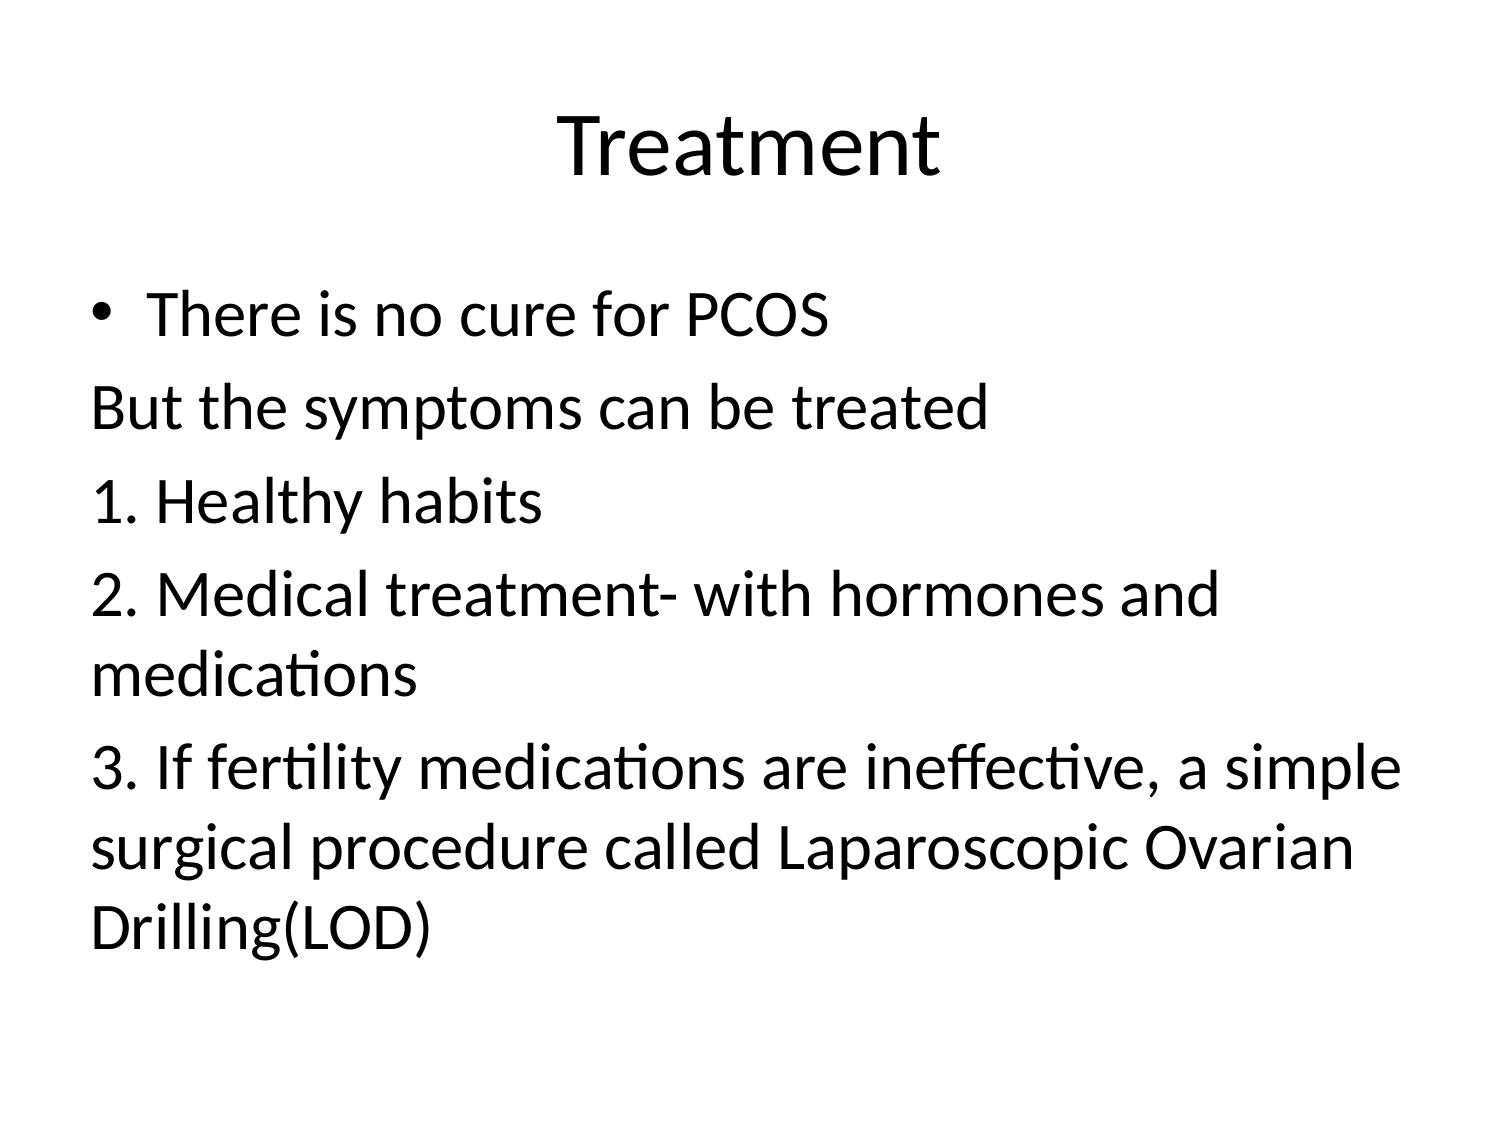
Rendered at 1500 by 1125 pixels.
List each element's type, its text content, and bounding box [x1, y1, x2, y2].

title Treatment [75, 45, 1425, 233]
list There is no cure for PCOS But the symptoms can be treated 1. Healthy habits 2. Medical treatment- with hormones and medications 3. If fertility medications are ineffective, a simple surgical procedure called Laparoscopic Ovarian Drilling(LOD) [75, 262, 1425, 1005]
